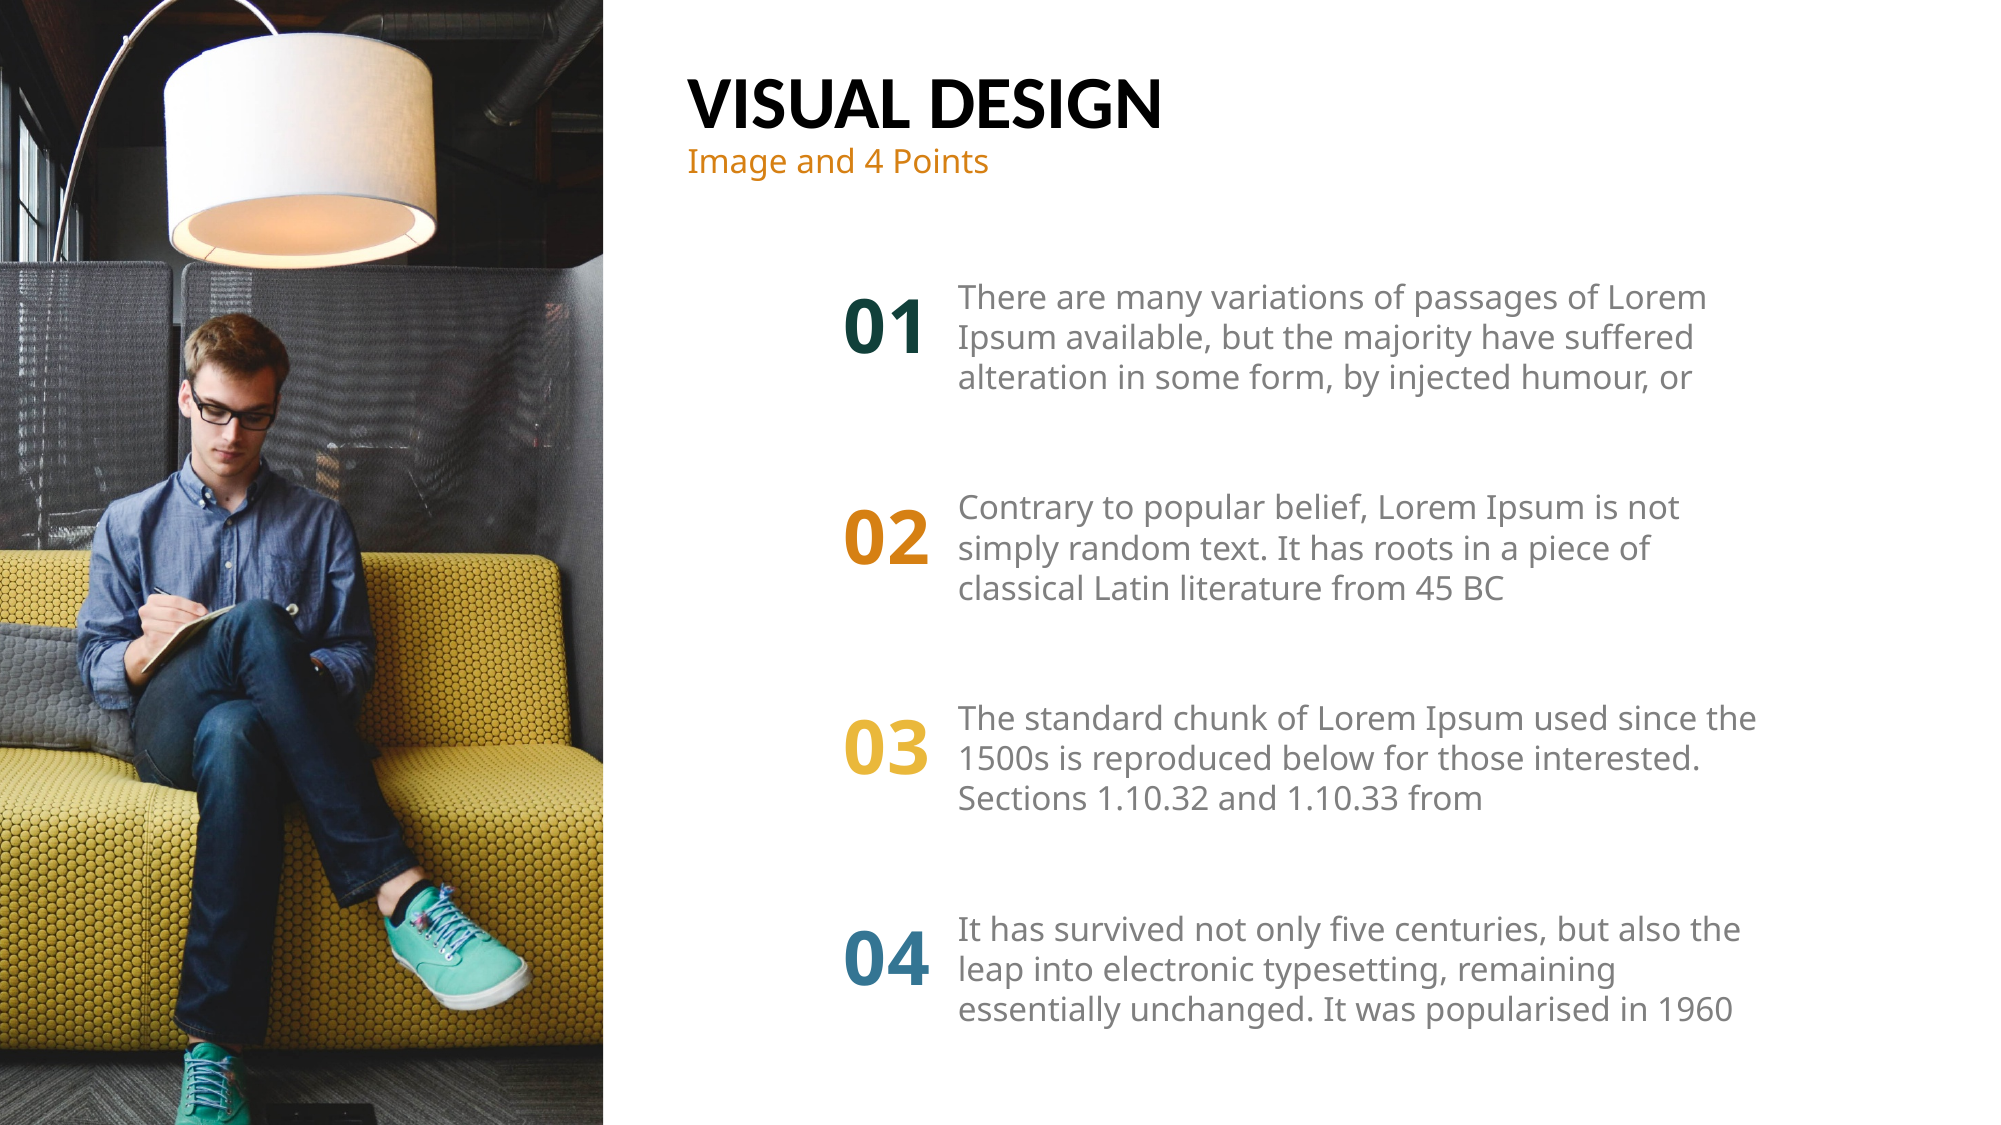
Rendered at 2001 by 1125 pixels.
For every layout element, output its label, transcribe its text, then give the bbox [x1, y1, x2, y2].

title VISUAL DESIGN [672, 59, 1922, 133]
list Image and 4 Points [672, 133, 1922, 192]
picture [0, 0, 604, 1125]
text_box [814, 268, 1779, 1037]
